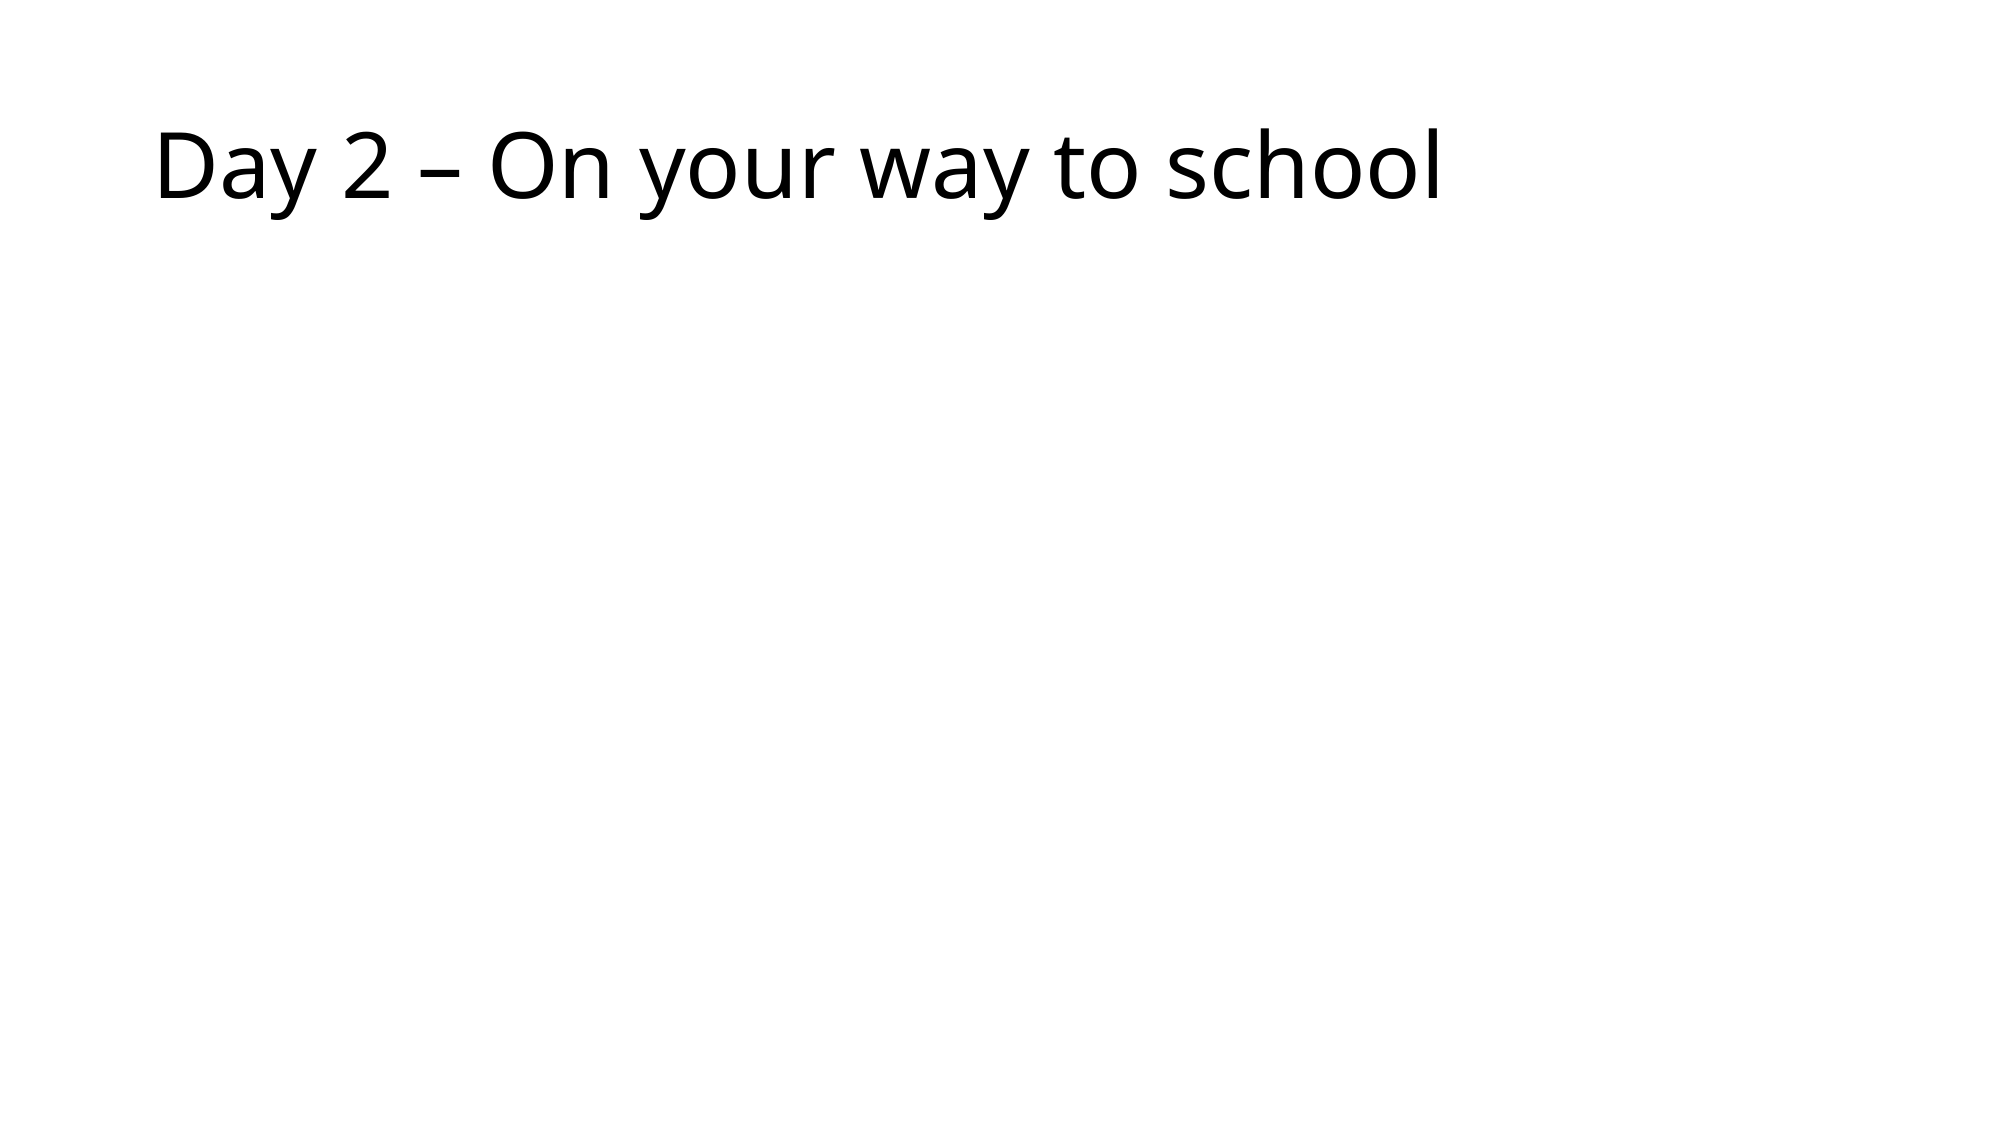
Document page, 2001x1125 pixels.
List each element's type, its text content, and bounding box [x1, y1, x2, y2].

title Day 2 – On your way to school [137, 59, 1863, 278]
